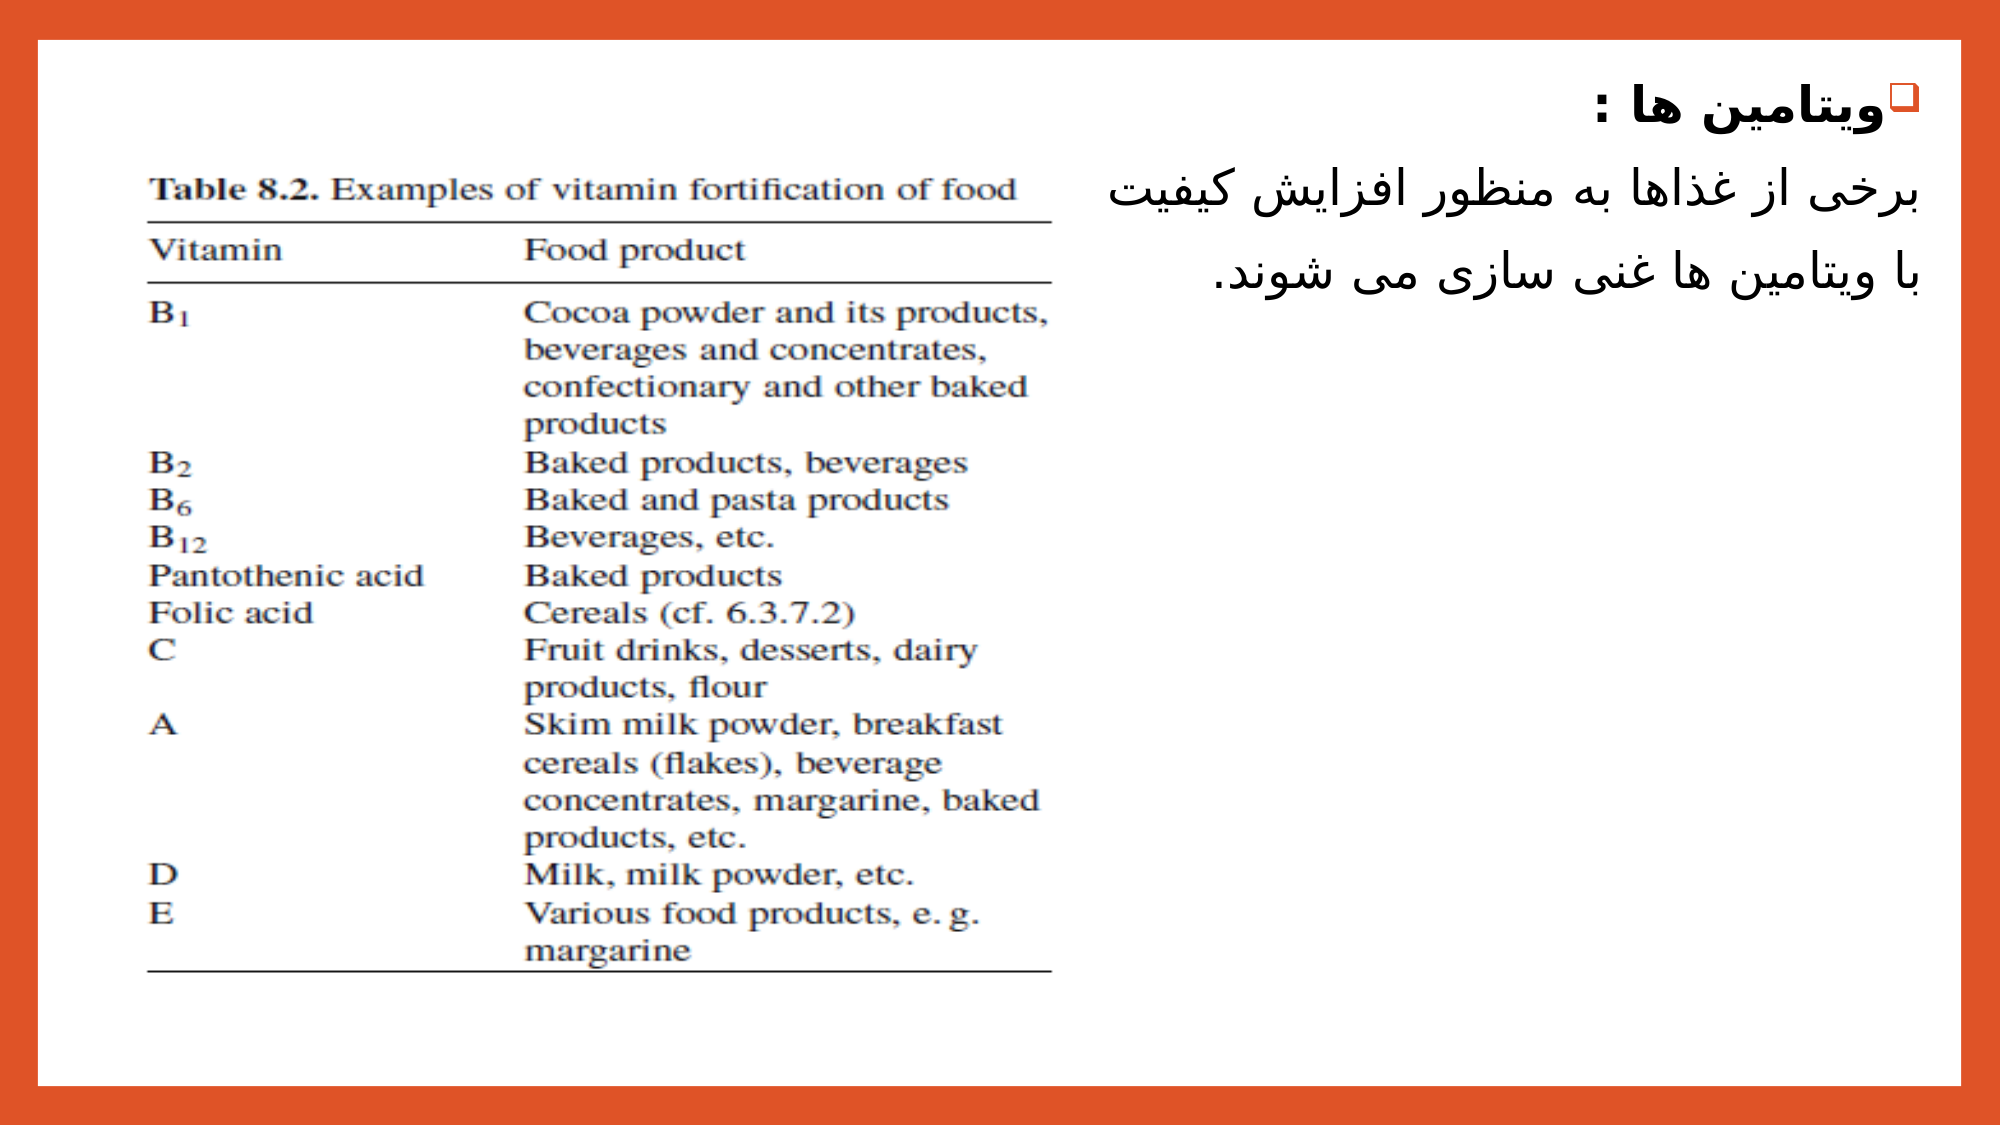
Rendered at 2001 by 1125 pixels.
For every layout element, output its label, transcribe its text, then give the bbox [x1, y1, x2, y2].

picture [97, 130, 1096, 1013]
list ویتامین ها : برخی از غذاها به منظور افزایش کیفیت تغذیه ای با ویتامین ها غنی سازی می شوند. [57, 71, 1946, 1072]
